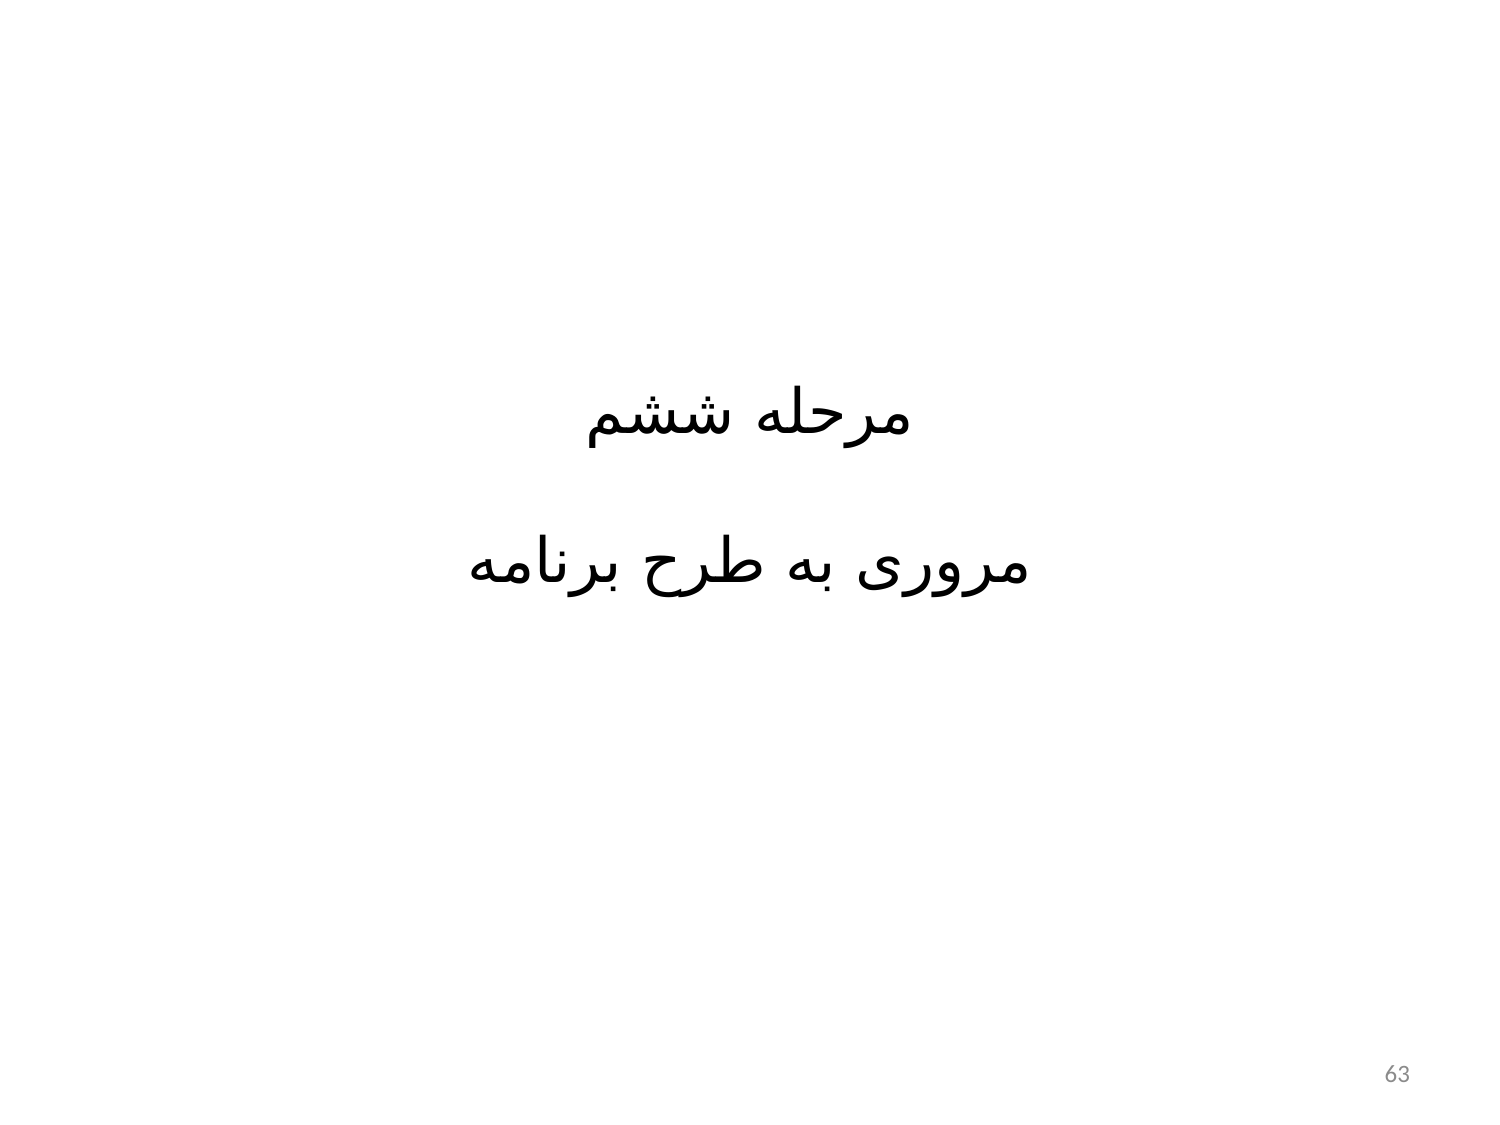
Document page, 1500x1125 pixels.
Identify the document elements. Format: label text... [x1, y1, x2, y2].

title مرحله ششم مروری به طرح برنامه [112, 362, 1388, 604]
slide_number 63 [1074, 1042, 1425, 1103]
